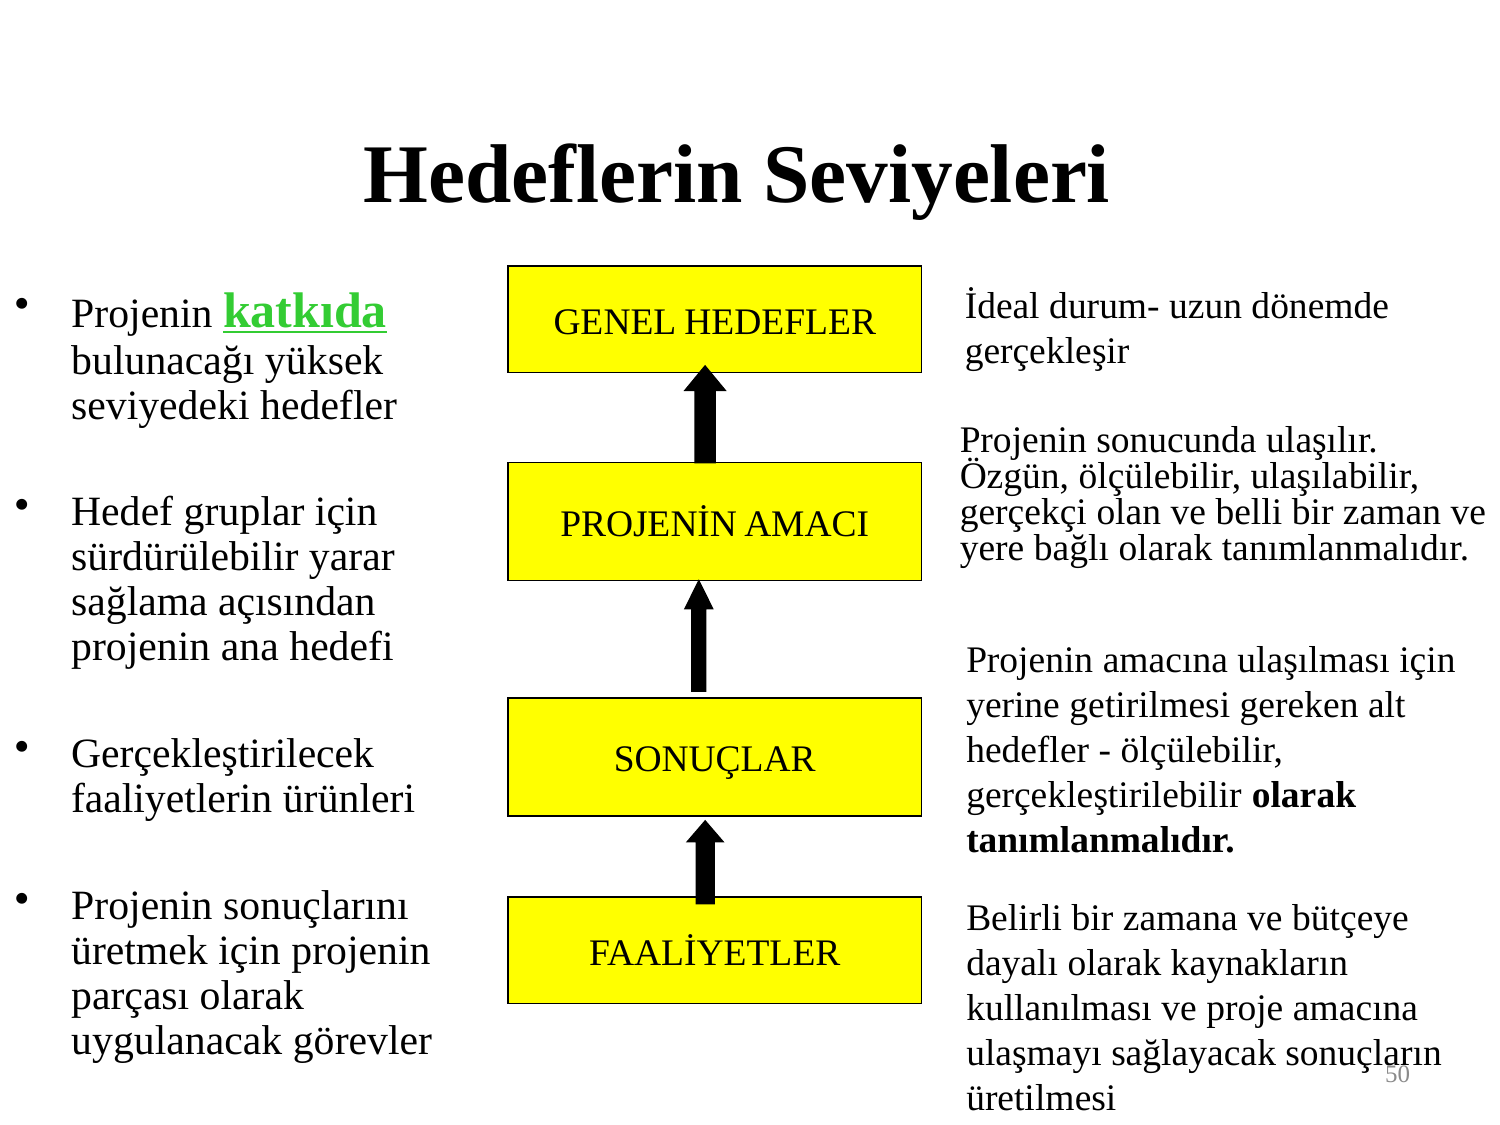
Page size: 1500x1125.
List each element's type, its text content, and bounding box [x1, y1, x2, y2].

text_box Projenin katkıda bulunacağı yüksek seviyedeki hedefler Hedef gruplar için sürdürülebilir yarar sağlama açısından projenin ana hedefi Gerçekleştirilecek faaliyetlerin ürünleri Projenin sonuçlarını üretmek için projenin parçası olarak uygulanacak görevler [0, 216, 520, 1125]
text_box Projenin sonucunda ulaşılır. Özgün, ölçülebilir, ulaşılabilir, gerçekçi olan ve belli bir zaman ve yere bağlı olarak tanımlanmalıdır. [945, 416, 1500, 575]
text_box Belirli bir zamana ve bütçeye dayalı olarak kaynakların kullanılması ve proje amacına ulaşmayı sağlayacak sonuçların üretilmesi [951, 885, 1500, 1125]
text_box PROJENİN AMACI [508, 462, 922, 581]
text_box Hedeflerin Seviyeleri [62, 75, 1413, 263]
slide_number 50 [1074, 1042, 1425, 1103]
text_box [685, 366, 726, 463]
text_box GENEL HEDEFLER [508, 266, 922, 373]
text_box Projenin amacına ulaşılması için yerine getirilmesi gereken alt hedefler - ölçülebilir, gerçekleştirilebilir olarak tanımlanmalıdır. [951, 628, 1500, 885]
text_box SONUÇLAR [508, 697, 922, 817]
text_box FAALİYETLER [508, 897, 922, 1004]
text_box [685, 580, 713, 692]
text_box [687, 821, 723, 904]
text_box İdeal durum- uzun dönemde gerçekleşir [950, 273, 1500, 379]
